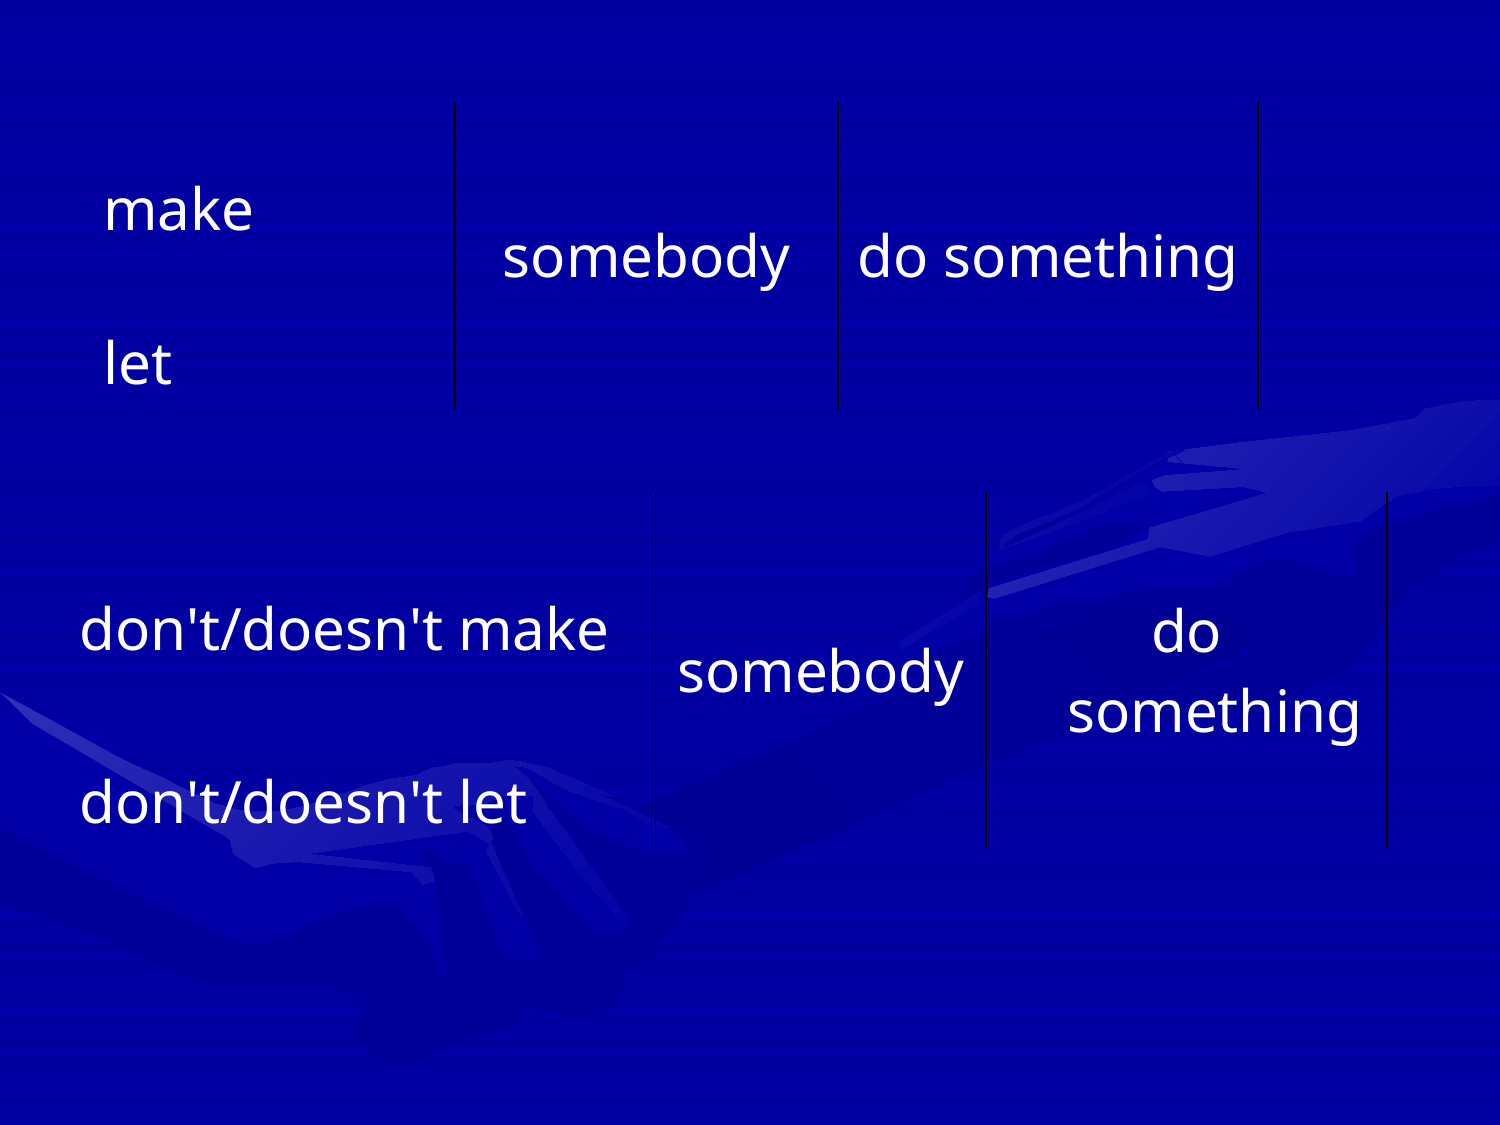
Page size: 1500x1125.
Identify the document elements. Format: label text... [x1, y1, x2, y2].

table_header don't/doesn't make [65, 492, 655, 674]
table_header somebody [656, 492, 985, 848]
table_header do something [839, 102, 1257, 409]
table_header do something [987, 492, 1386, 848]
table_cell don't/doesn't let [65, 674, 655, 848]
table_cell let [89, 255, 454, 409]
table_header make [89, 102, 454, 255]
table_header somebody [456, 102, 837, 409]
